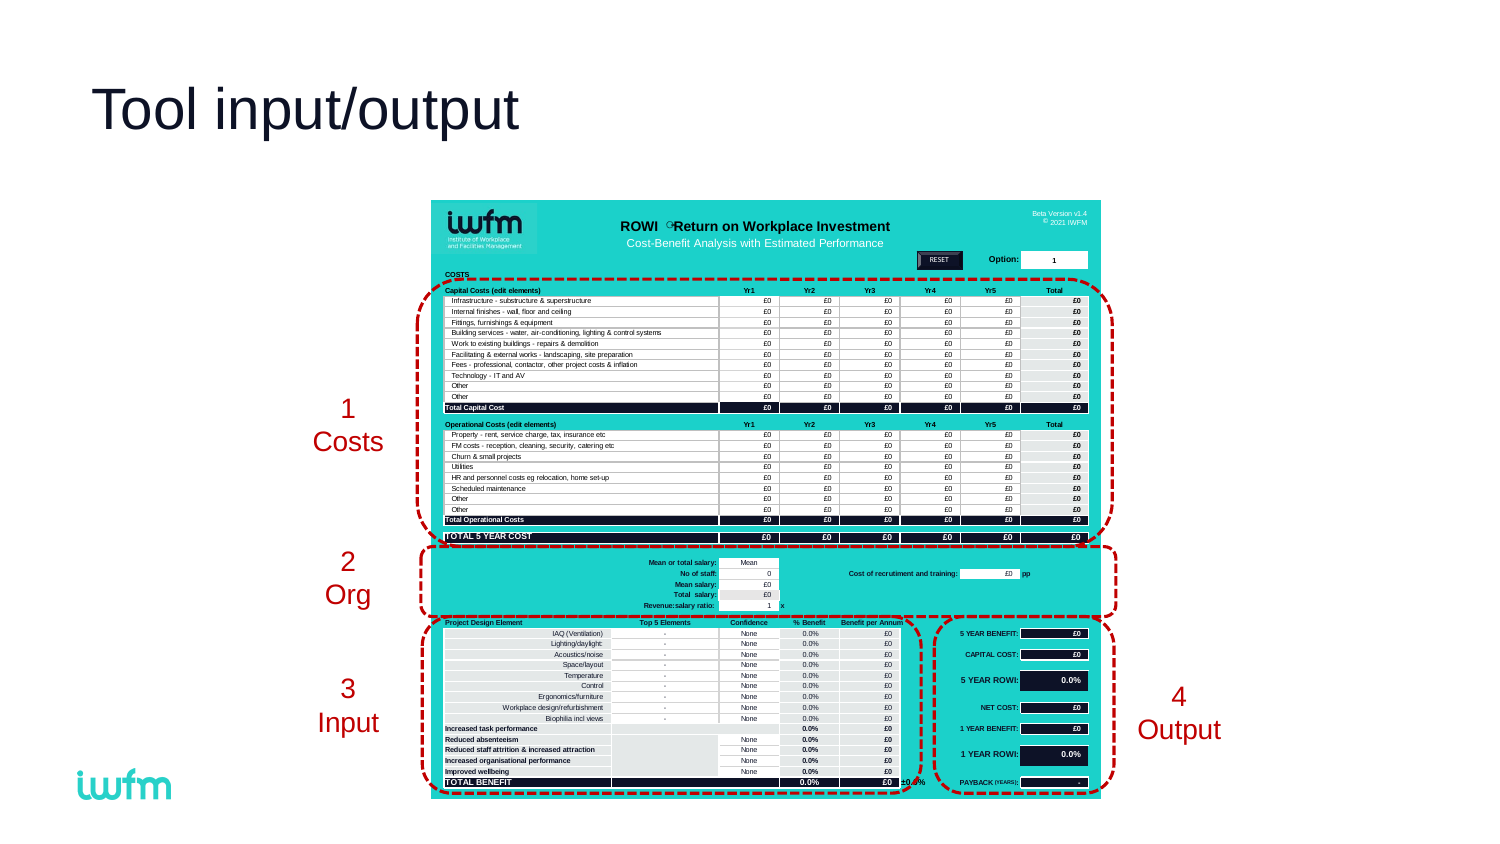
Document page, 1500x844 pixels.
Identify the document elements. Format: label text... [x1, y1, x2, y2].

text_box 2 Org [285, 535, 411, 618]
picture [430, 200, 1102, 799]
text_box [1102, 293, 1114, 532]
text_box [1102, 621, 1116, 789]
text_box Tool input/output [76, 64, 1396, 189]
picture [77, 768, 171, 800]
text_box 1 Costs [285, 382, 411, 465]
text_box 3 Input [285, 663, 411, 746]
text_box [1102, 545, 1117, 618]
text_box 4 Output [1121, 670, 1237, 753]
text_box [421, 624, 430, 786]
text_box [419, 546, 430, 618]
text_box [416, 291, 430, 535]
